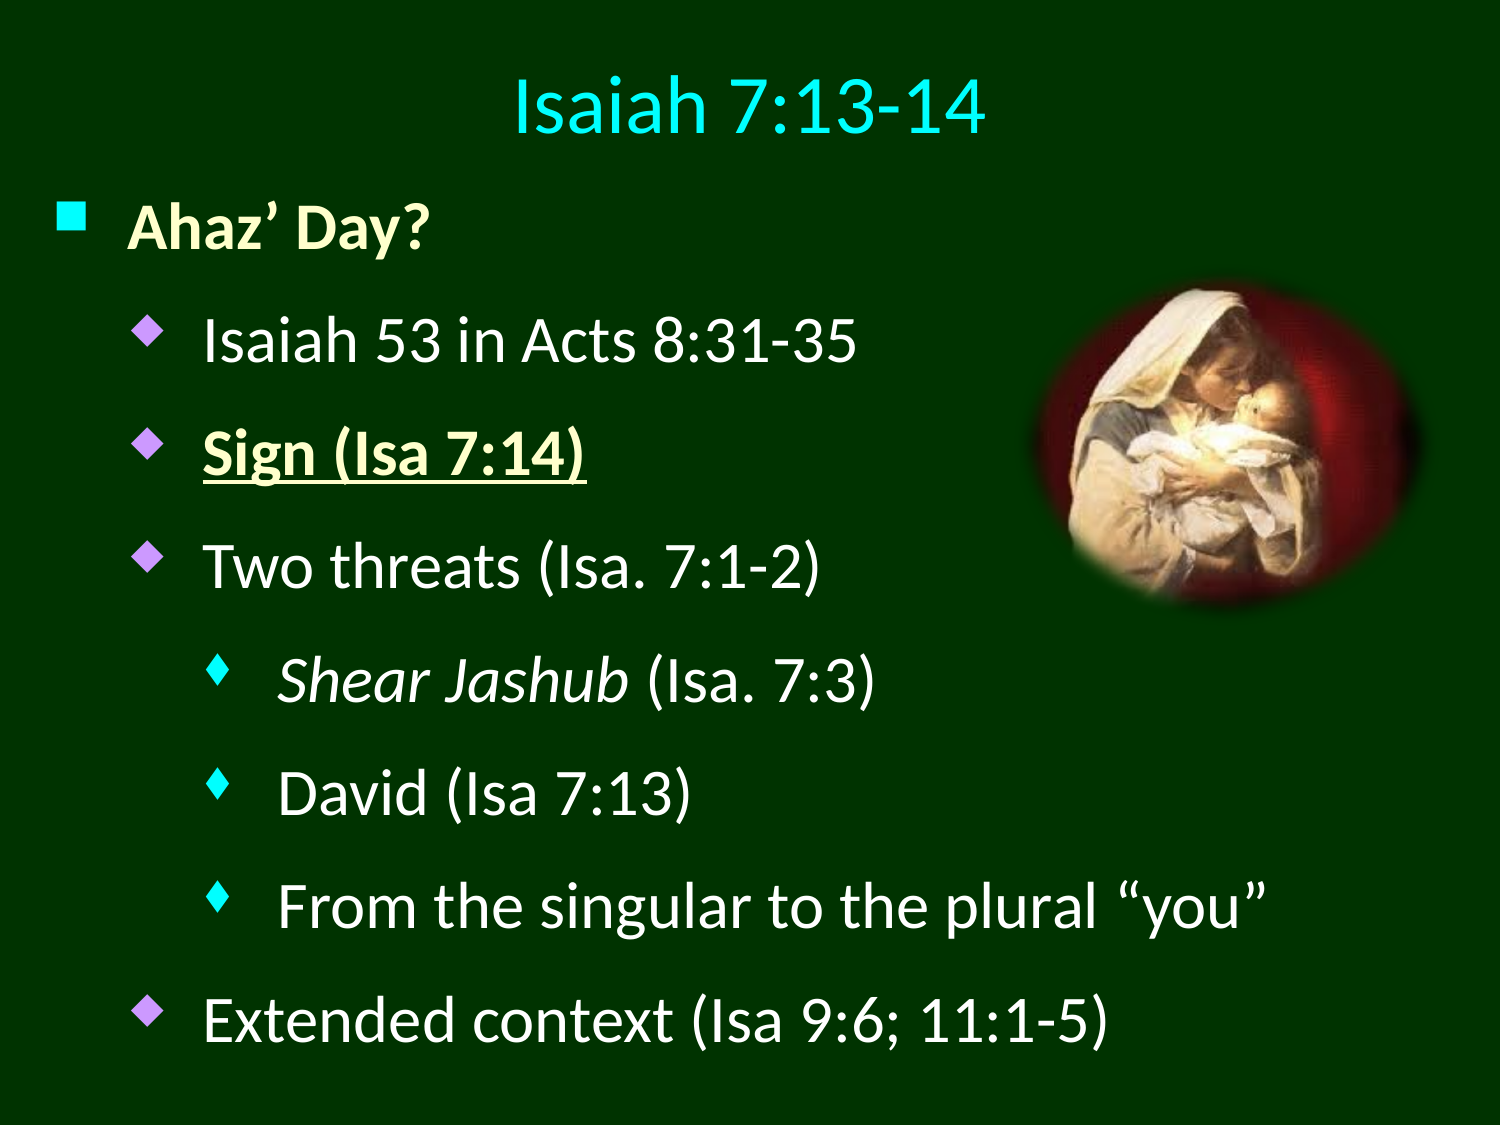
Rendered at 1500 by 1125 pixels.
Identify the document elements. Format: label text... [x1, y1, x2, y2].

list Ahaz’ Day? Isaiah 53 in Acts 8:31-35 Sign (Isa 7:14) Two threats (Isa. 7:1-2) Shear Jashub (Isa. 7:3) David (Isa 7:13) From the singular to the plural “you” Extended context (Isa 9:6; 11:1-5) [37, 174, 1413, 1088]
picture [1012, 262, 1443, 628]
title Isaiah 7:13-14 [112, 37, 1388, 163]
